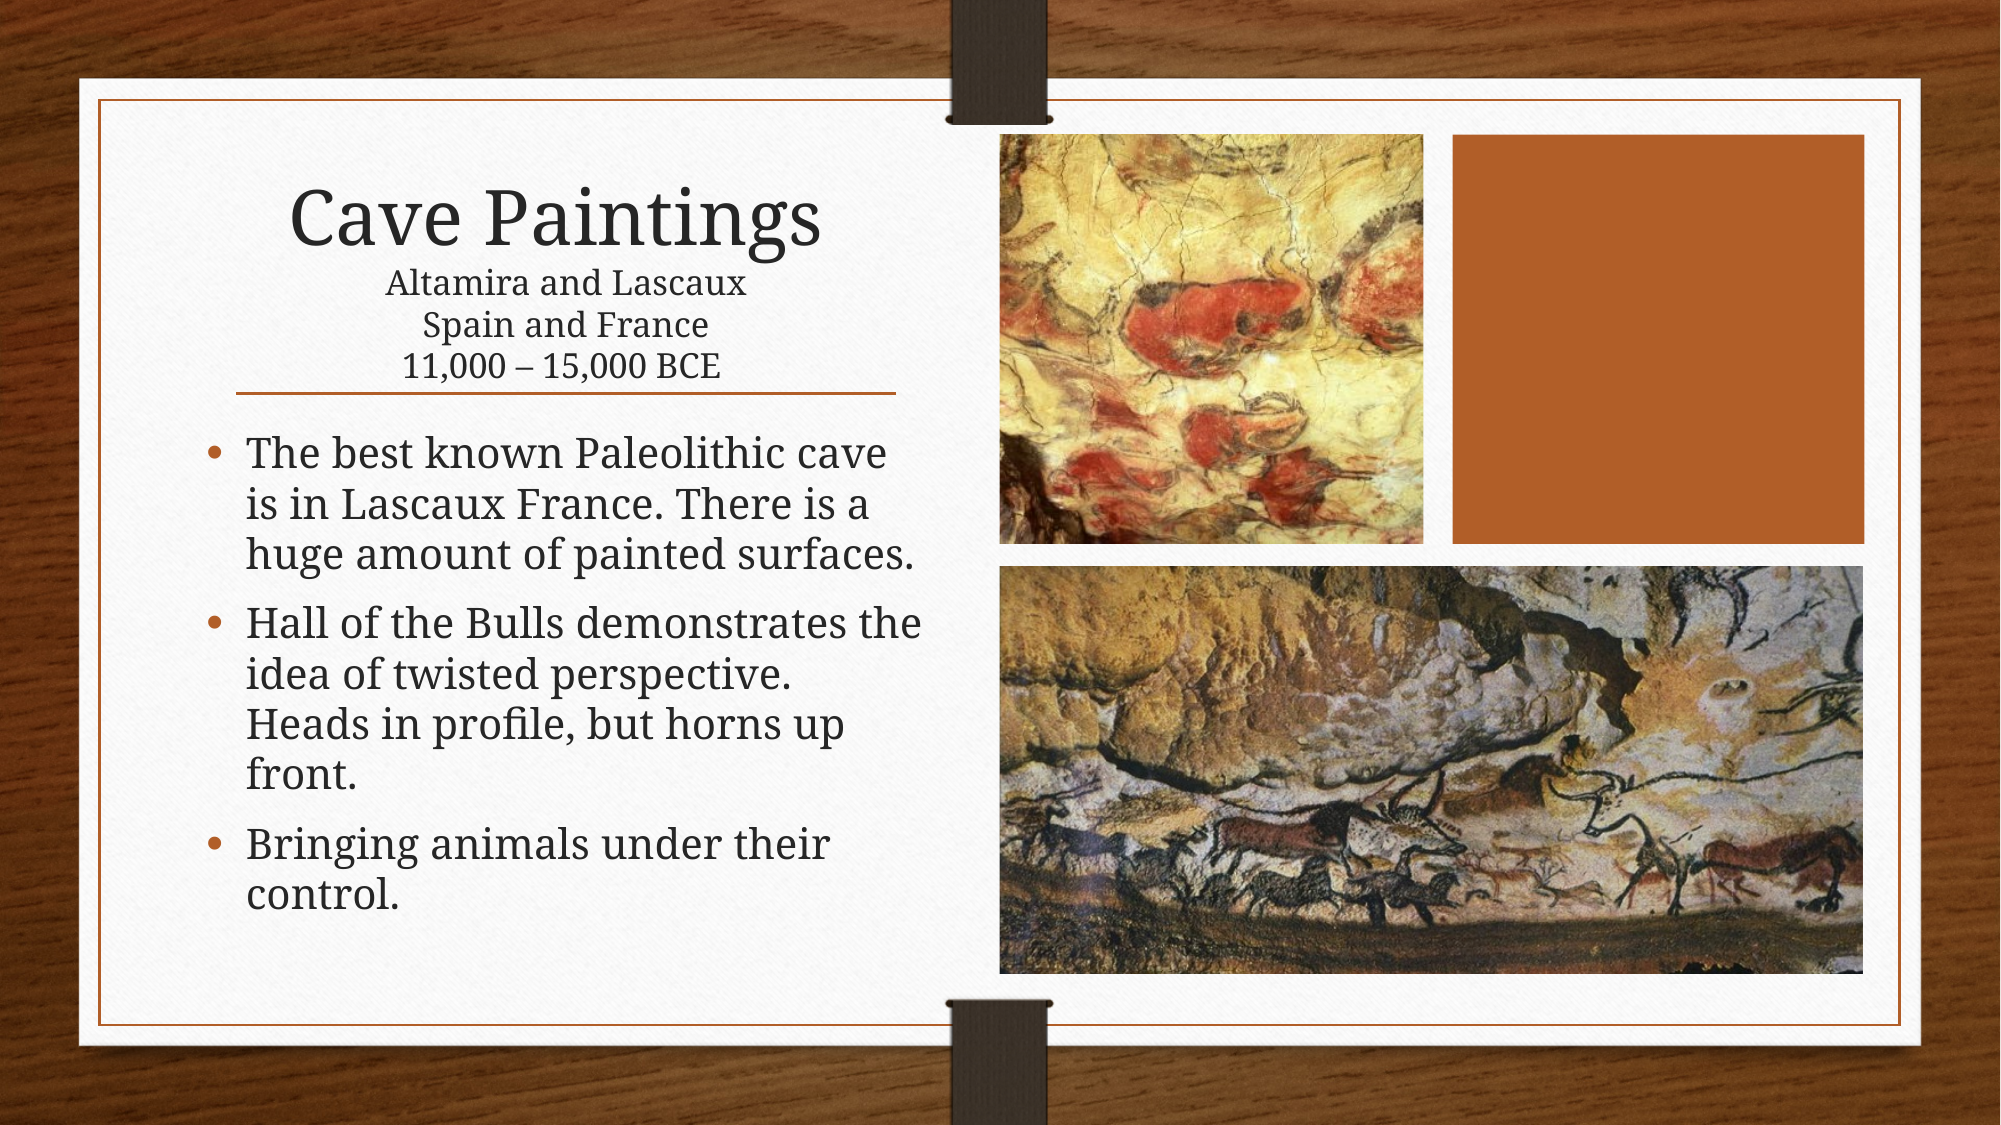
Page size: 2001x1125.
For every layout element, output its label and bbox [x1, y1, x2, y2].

picture [999, 134, 1424, 545]
text_box [0, 0, 2000, 1125]
picture [999, 566, 1864, 974]
